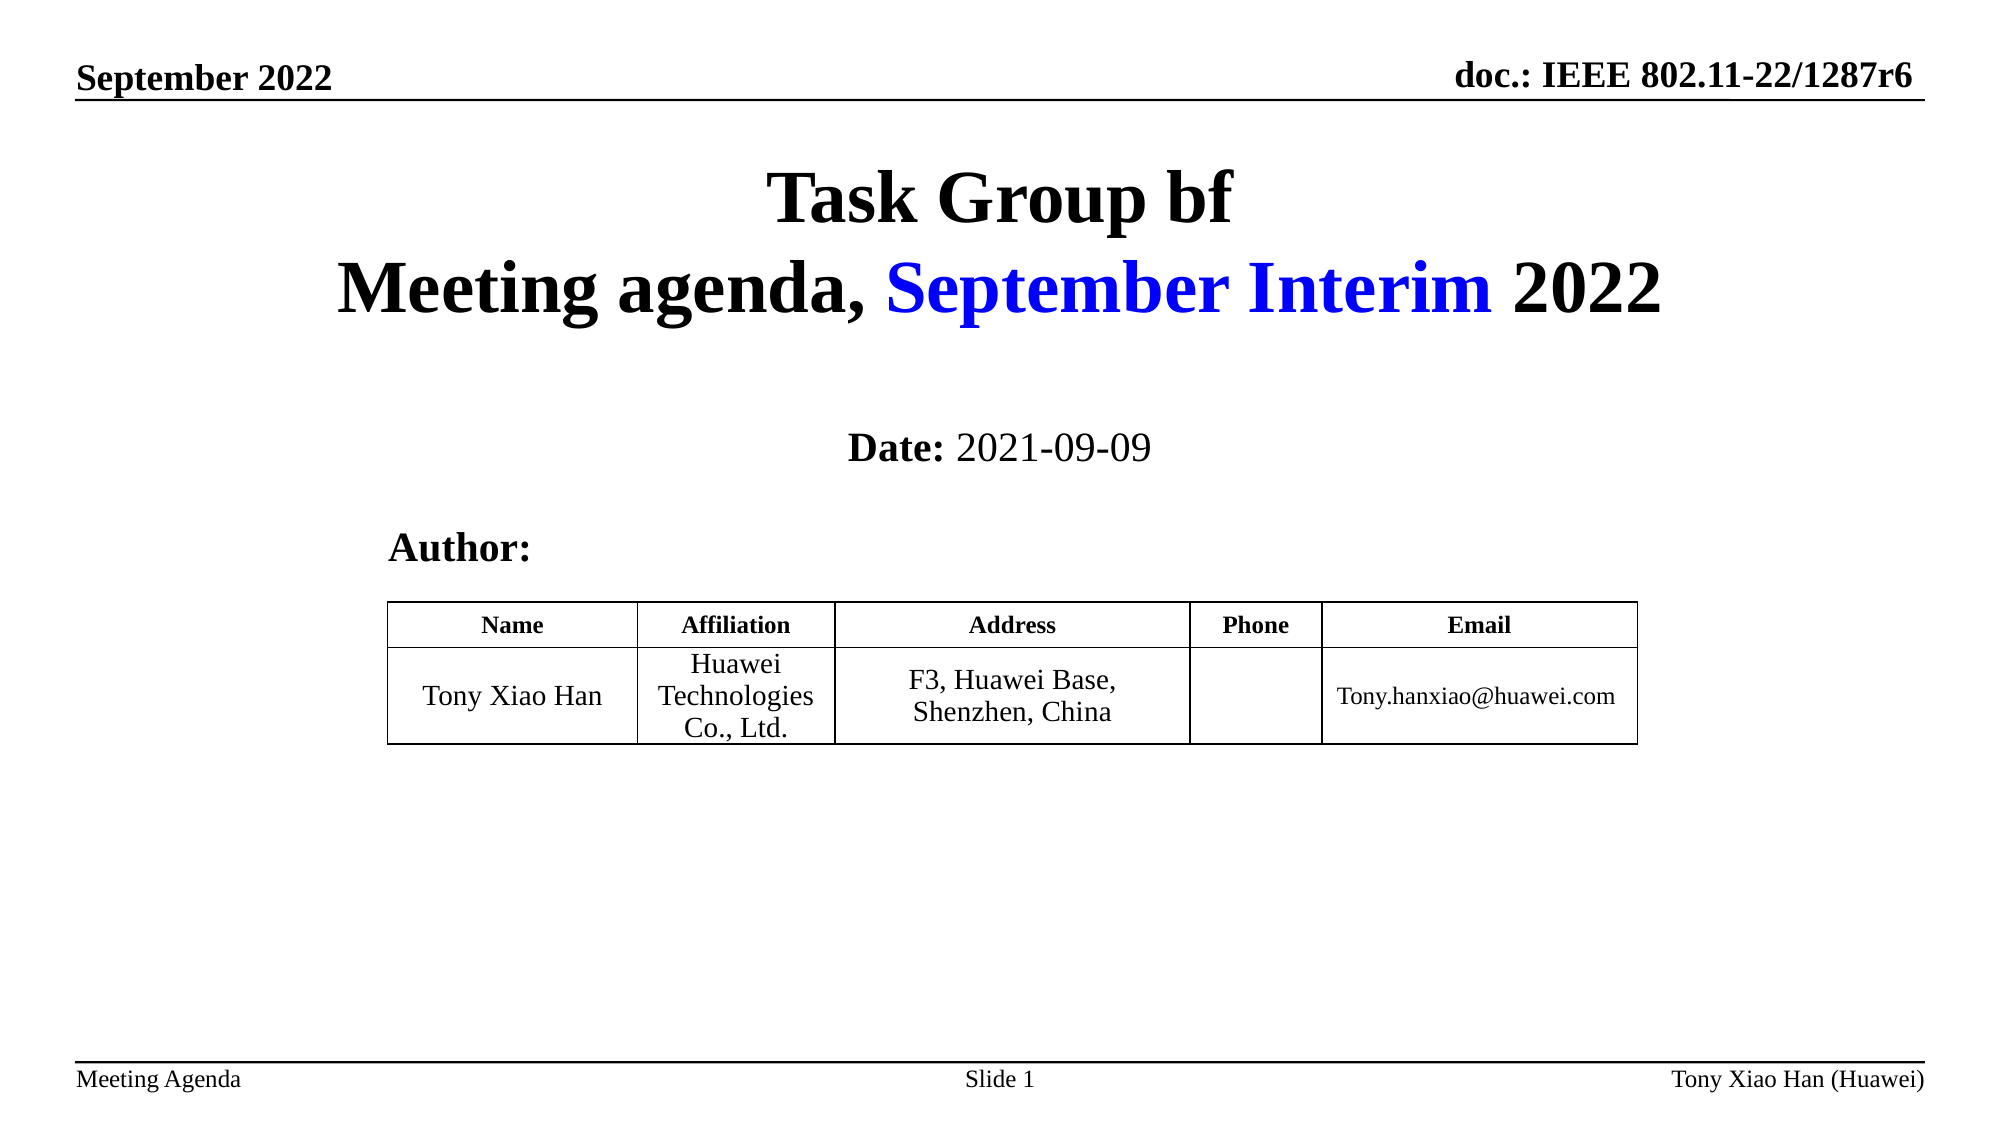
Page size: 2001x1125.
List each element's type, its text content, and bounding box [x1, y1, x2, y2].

table_header Affiliation [638, 603, 834, 647]
text_box Author: [362, 512, 600, 575]
table_cell [1191, 648, 1321, 743]
table_header Phone [1191, 603, 1321, 647]
title Task Group bf Meeting agenda, September Interim 2022 [75, 149, 1925, 325]
table_cell F3, Huawei Base, Shenzhen, China [836, 648, 1189, 743]
table_header Address [836, 603, 1189, 647]
table_header Name [388, 603, 637, 647]
table_cell Tony Xiao Han [388, 648, 637, 743]
list Date: 2021-09-09 [362, 412, 1638, 475]
table_cell Tony.hanxiao@huawei.com [1323, 648, 1637, 743]
table_header Email [1323, 603, 1637, 647]
table_cell Huawei Technologies Co., Ltd. [638, 648, 834, 743]
